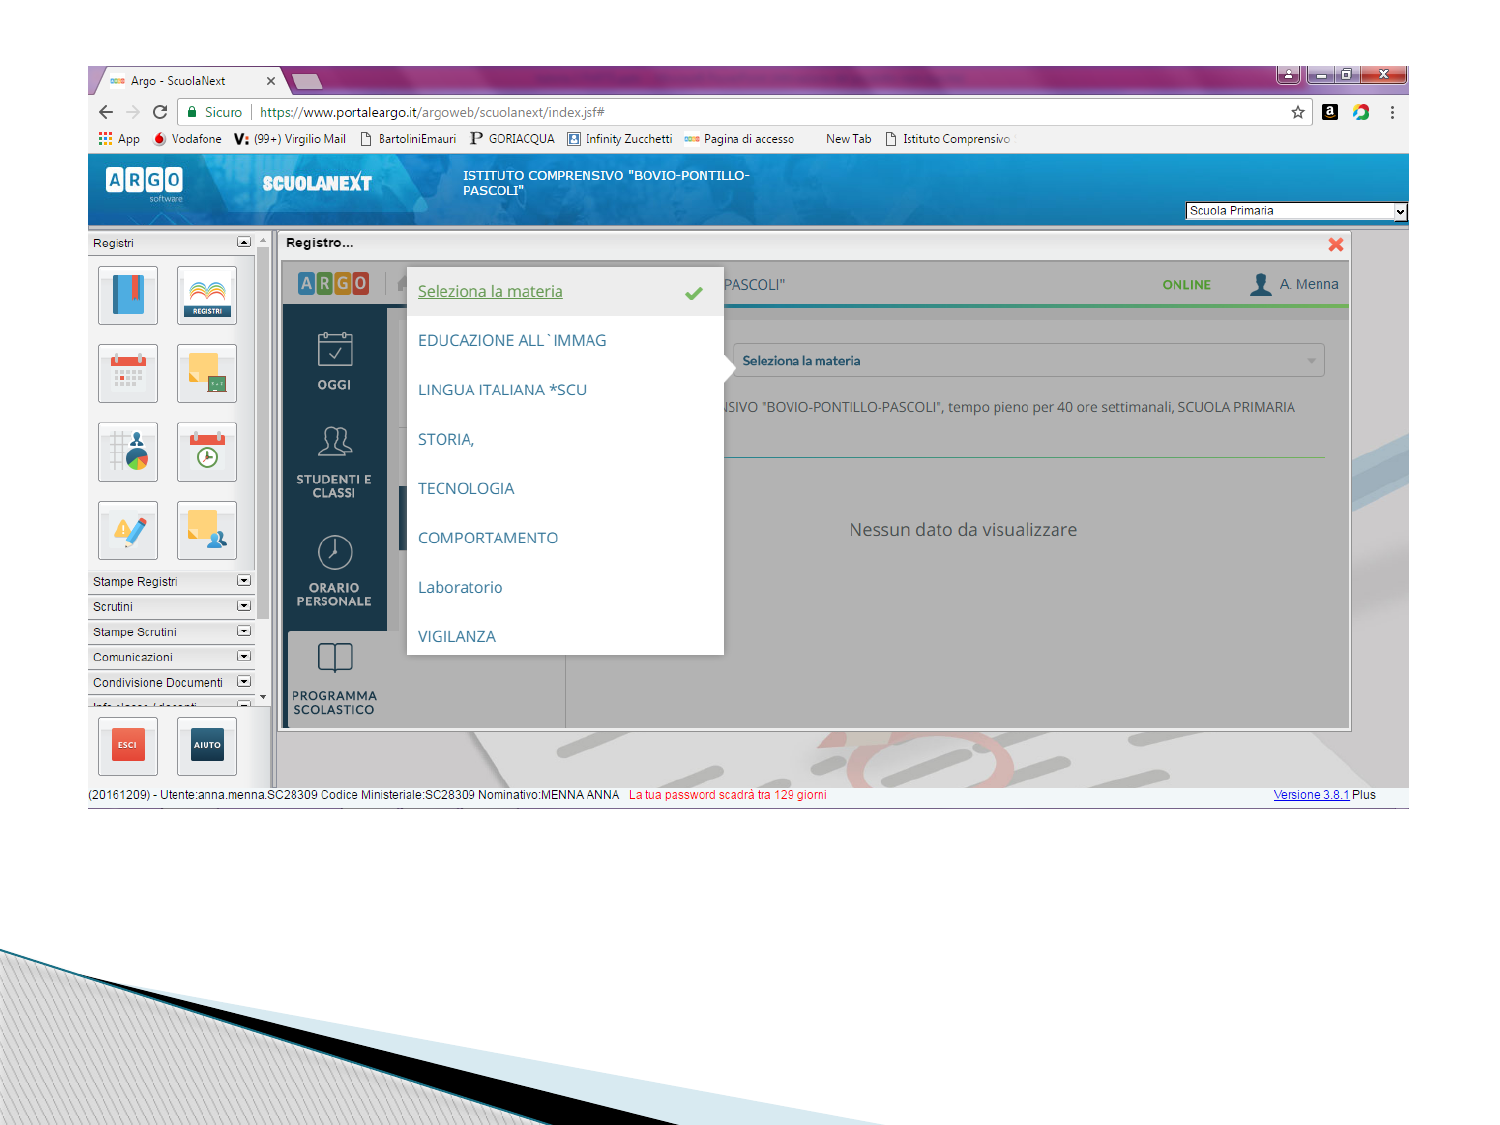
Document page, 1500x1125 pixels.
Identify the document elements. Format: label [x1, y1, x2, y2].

list [88, 66, 1410, 809]
